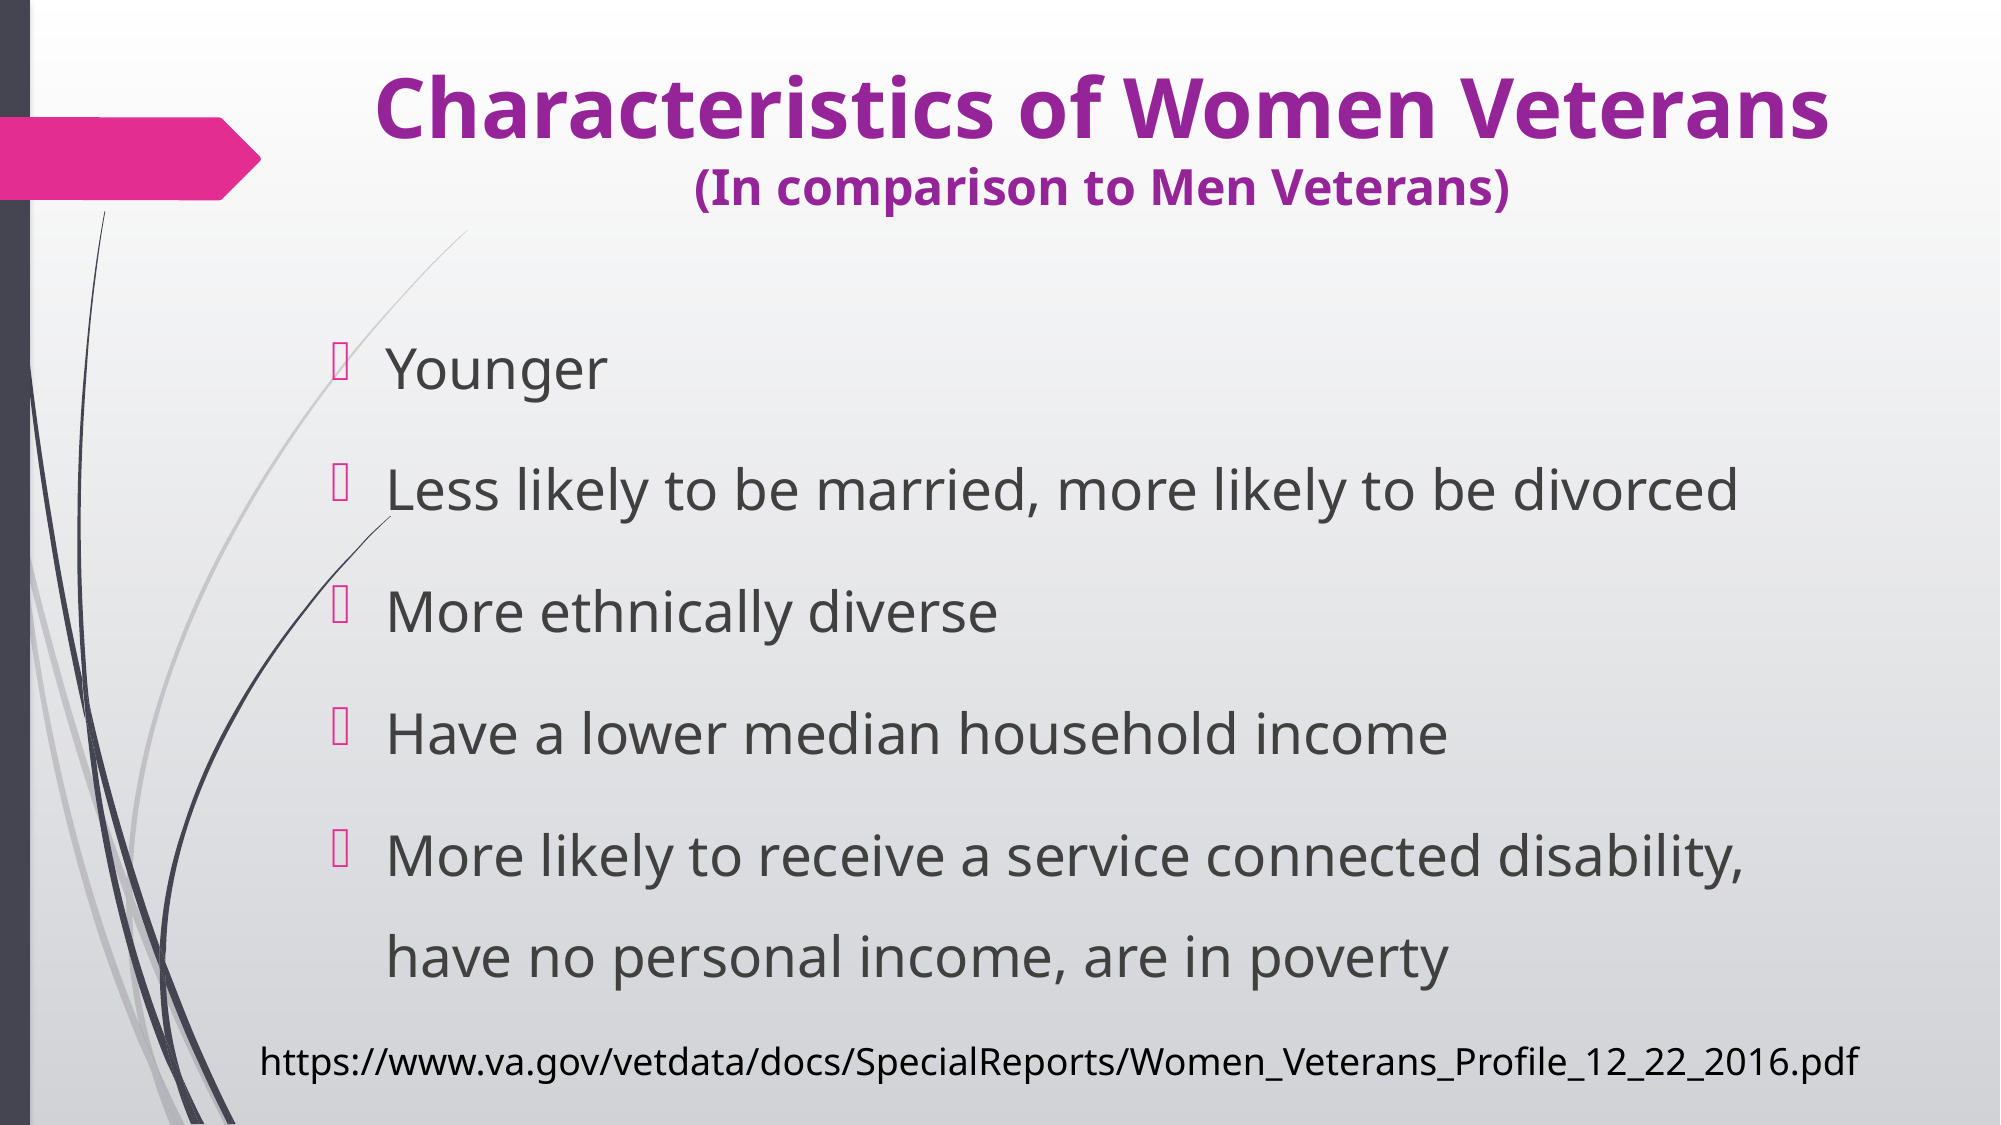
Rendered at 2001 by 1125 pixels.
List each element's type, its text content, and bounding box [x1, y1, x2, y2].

list Younger Less likely to be married, more likely to be divorced More ethnically diverse Have a lower median household income More likely to receive a service connected disability, have no personal income, are in poverty [315, 291, 1890, 998]
text_box https://www.va.gov/vetdata/docs/SpecialReports/Women_Veterans_Profile_12_22_2016.pdf [244, 1030, 1961, 1091]
title Characteristics of Women Veterans (In comparison to Men Veterans) [315, 48, 1890, 259]
